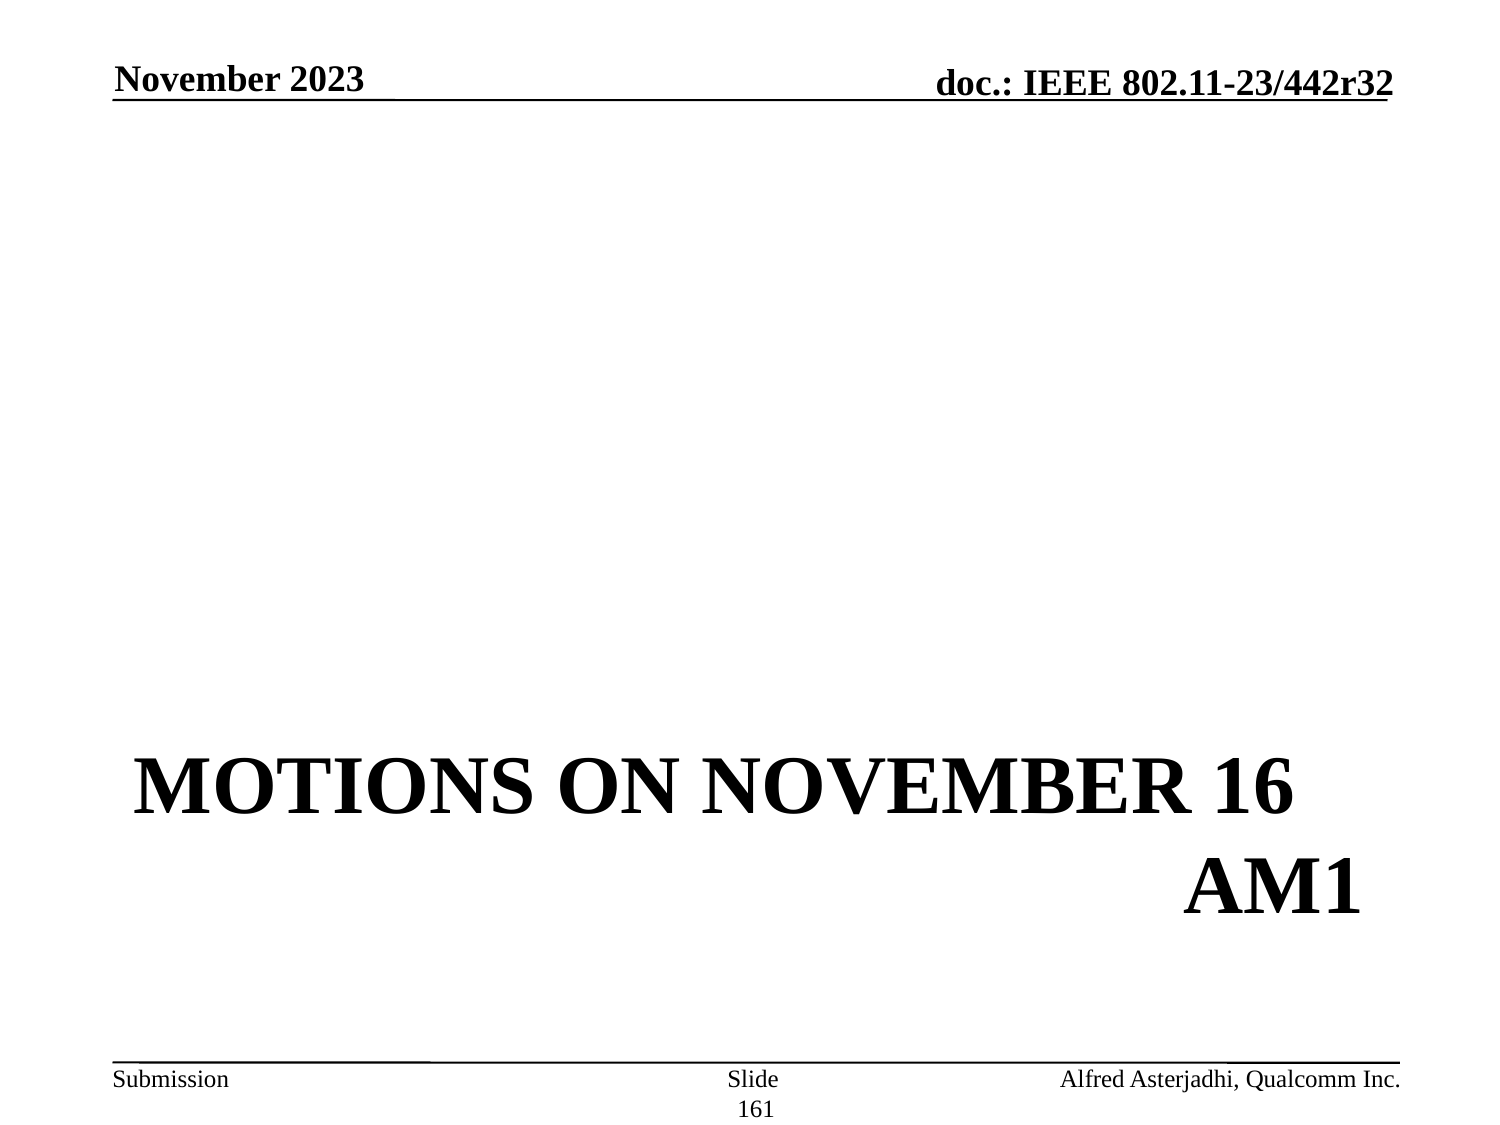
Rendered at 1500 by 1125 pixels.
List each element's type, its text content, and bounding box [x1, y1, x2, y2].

slide_number Slide 161 [712, 1061, 800, 1123]
title Motions on November 16 AM1 [118, 722, 1394, 947]
footer Alfred Asterjadhi, Qualcomm Inc. [878, 1061, 1402, 1093]
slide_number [114, 54, 423, 100]
